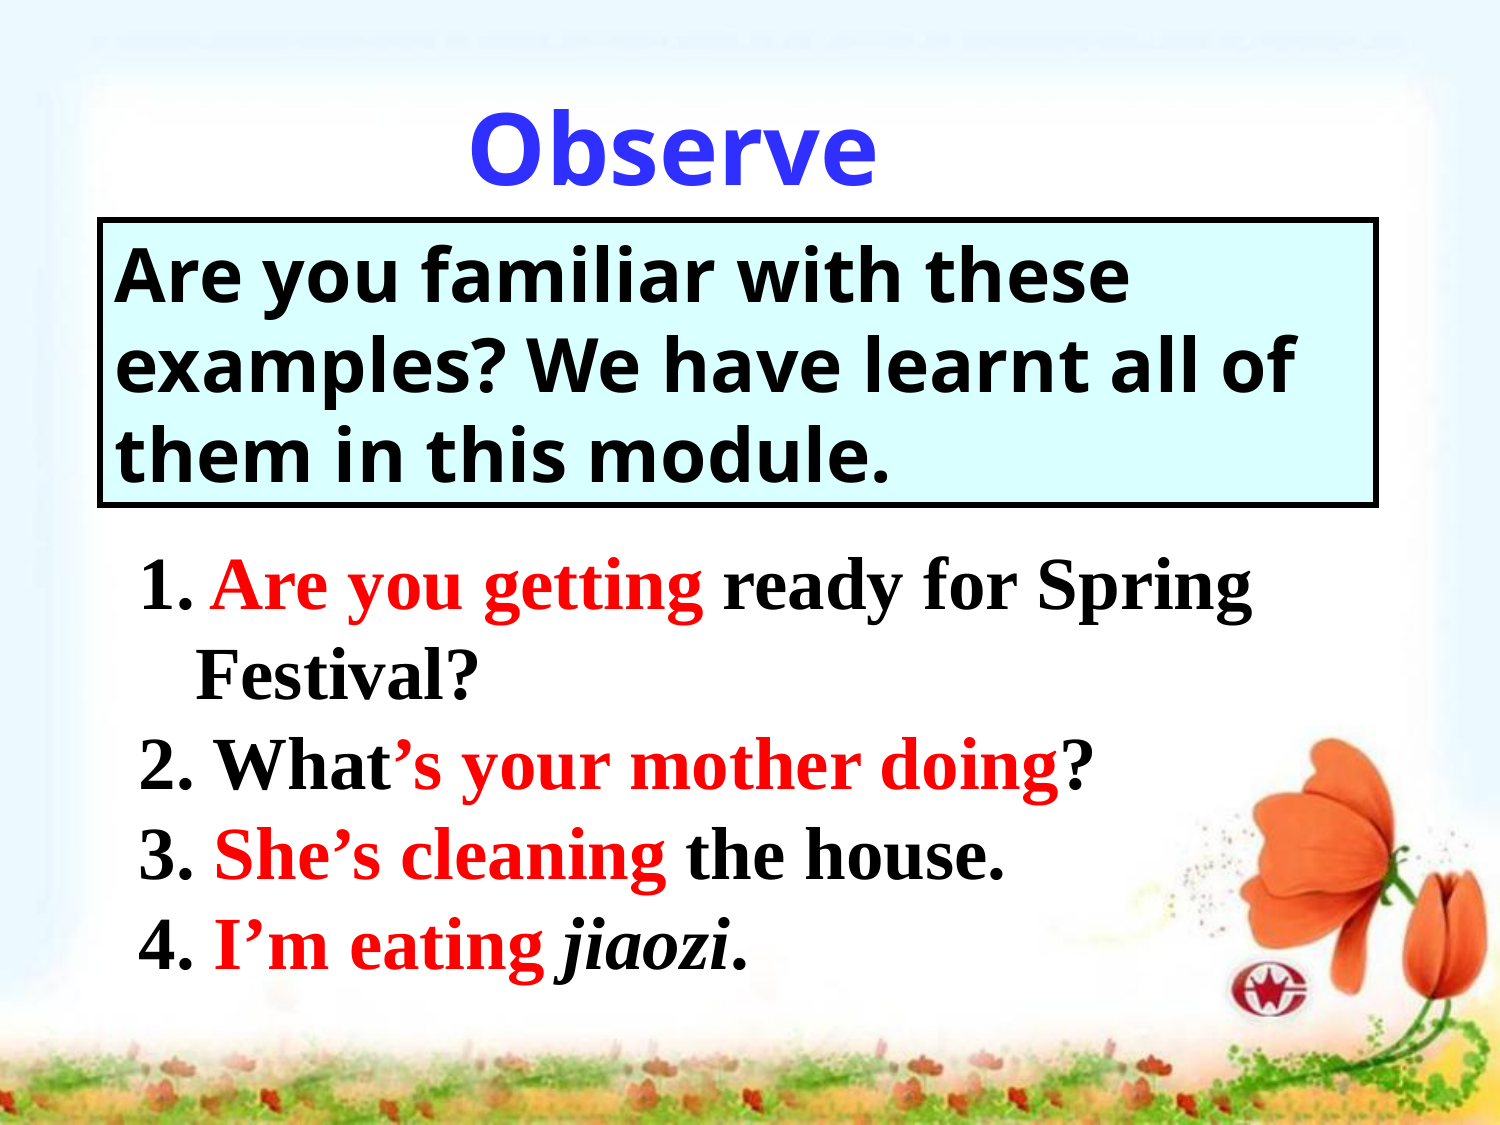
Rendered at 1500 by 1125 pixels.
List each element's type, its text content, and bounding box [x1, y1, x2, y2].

text_box 1. Are you getting ready for Spring Festival? 2. What’s your mother doing? 3. She’s cleaning the house. 4. I’m eating jiaozi. [123, 527, 1341, 992]
text_box Observe [419, 78, 928, 213]
picture [0, 0, 1500, 1125]
text_box Are you familiar with these examples? We have learnt all of them in this module. [100, 219, 1376, 505]
